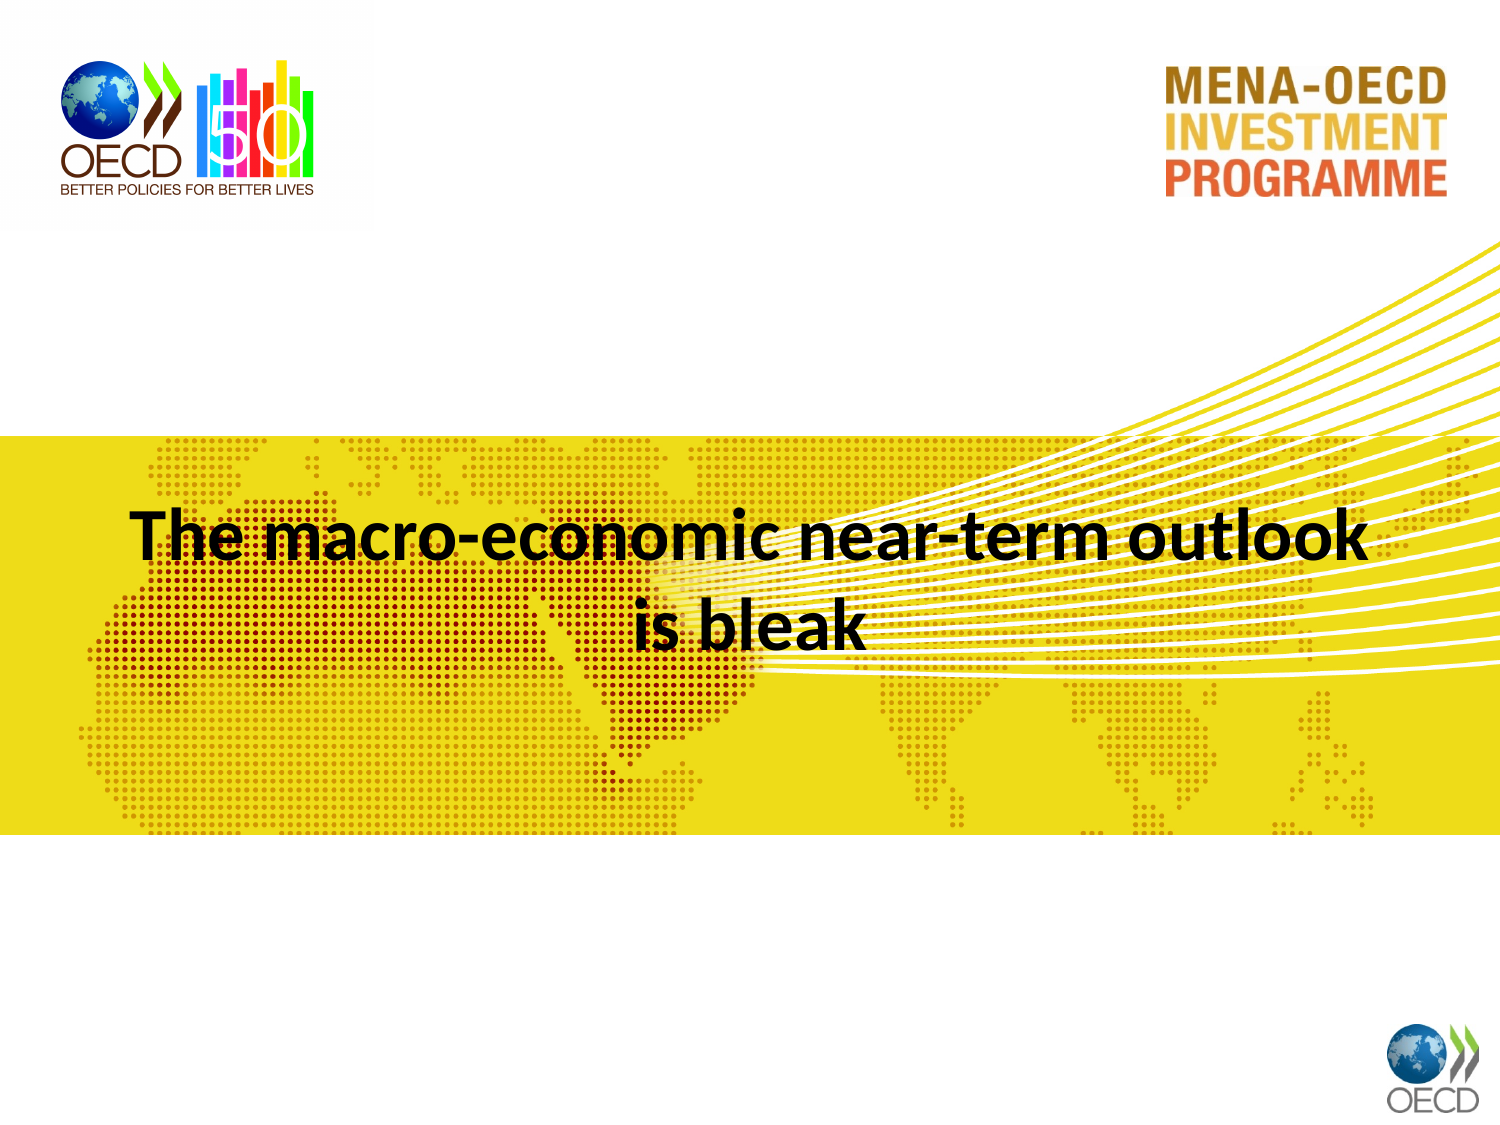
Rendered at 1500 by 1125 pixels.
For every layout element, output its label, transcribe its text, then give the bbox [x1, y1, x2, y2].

title The macro-economic near-term outlook is bleak [112, 449, 1388, 701]
picture [0, 0, 1500, 835]
picture [1166, 66, 1447, 197]
picture [1387, 1024, 1479, 1113]
